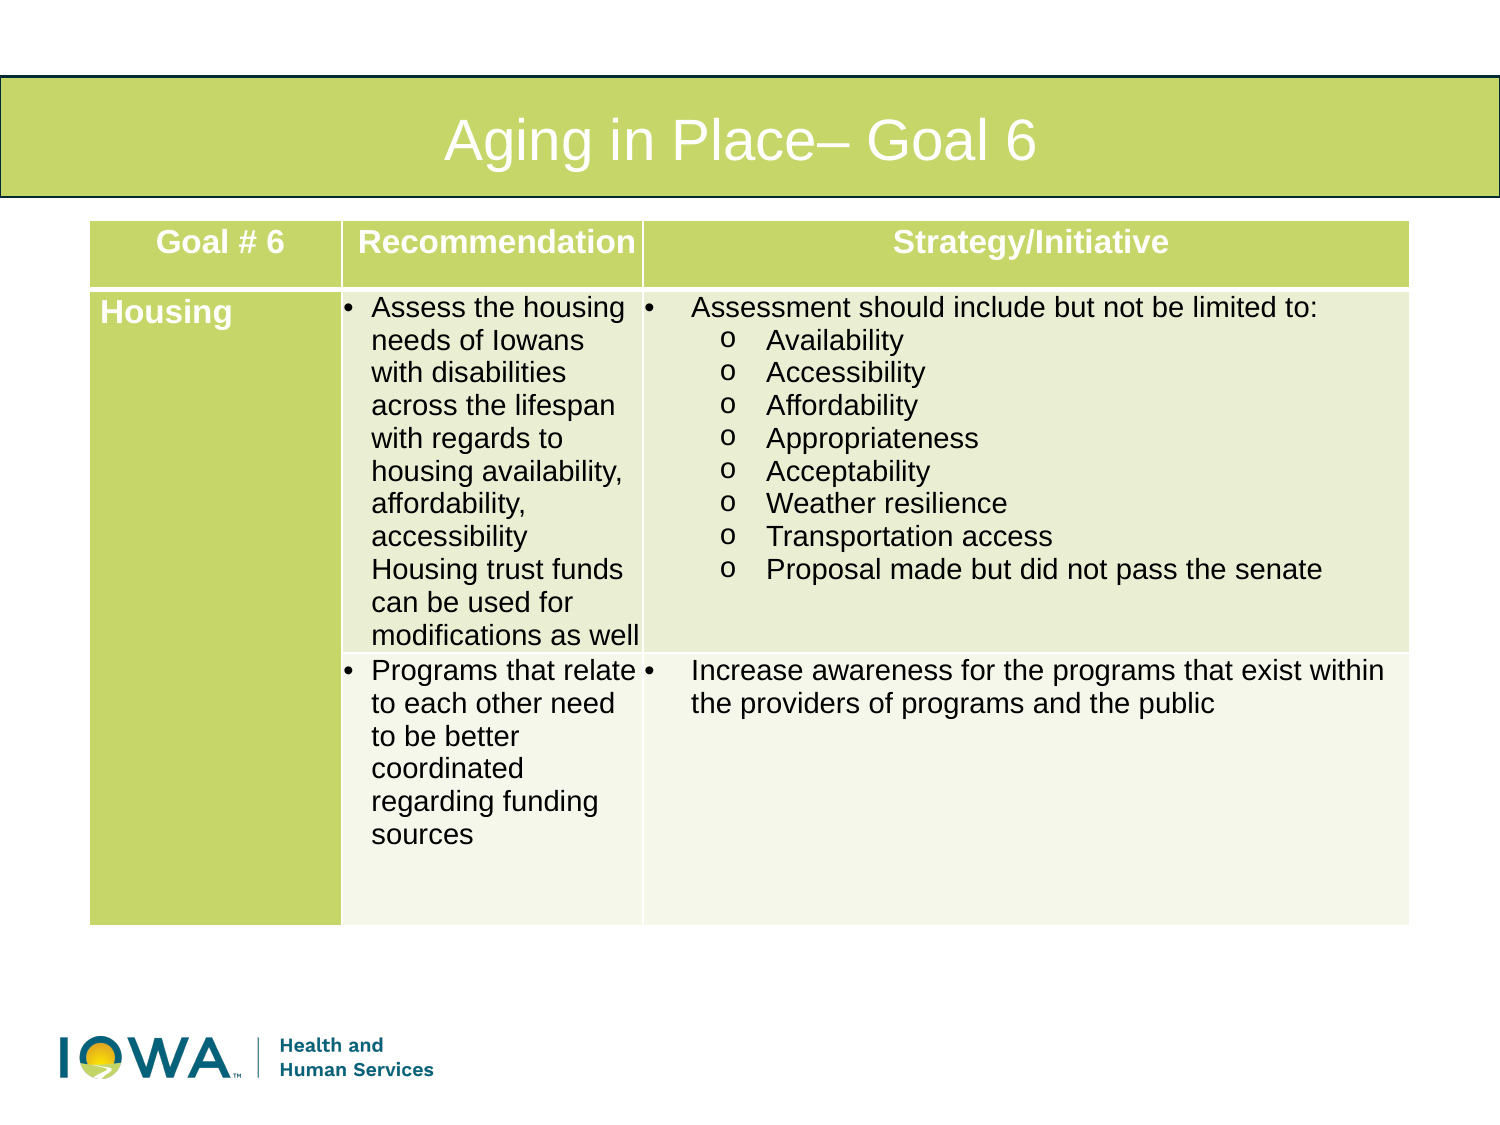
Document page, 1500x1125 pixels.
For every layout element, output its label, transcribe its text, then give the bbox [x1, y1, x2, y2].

table_cell Programs that relate to each other need to be better coordinated regarding funding sources [343, 654, 642, 925]
table_cell Assessment should include but not be limited to: Availability Accessibility Affordability Appropriateness Acceptability Weather resilience Transportation access Proposal made but did not pass the senate [644, 292, 1409, 652]
table_cell Increase awareness for the programs that exist within the providers of programs and the public [644, 654, 1409, 925]
text_box Aging in Place– Goal 6 [0, 75, 1500, 198]
table_header Goal # 6 [90, 221, 341, 287]
picture [60, 1036, 434, 1079]
table_header Recommendation [343, 221, 642, 287]
table_cell Housing [90, 292, 341, 925]
table_cell Assess the housing needs of Iowans with disabilities across the lifespan with regards to housing availability, affordability, accessibility Housing trust funds can be used for modifications as well [343, 292, 642, 652]
table_header Strategy/Initiative [644, 221, 1409, 287]
